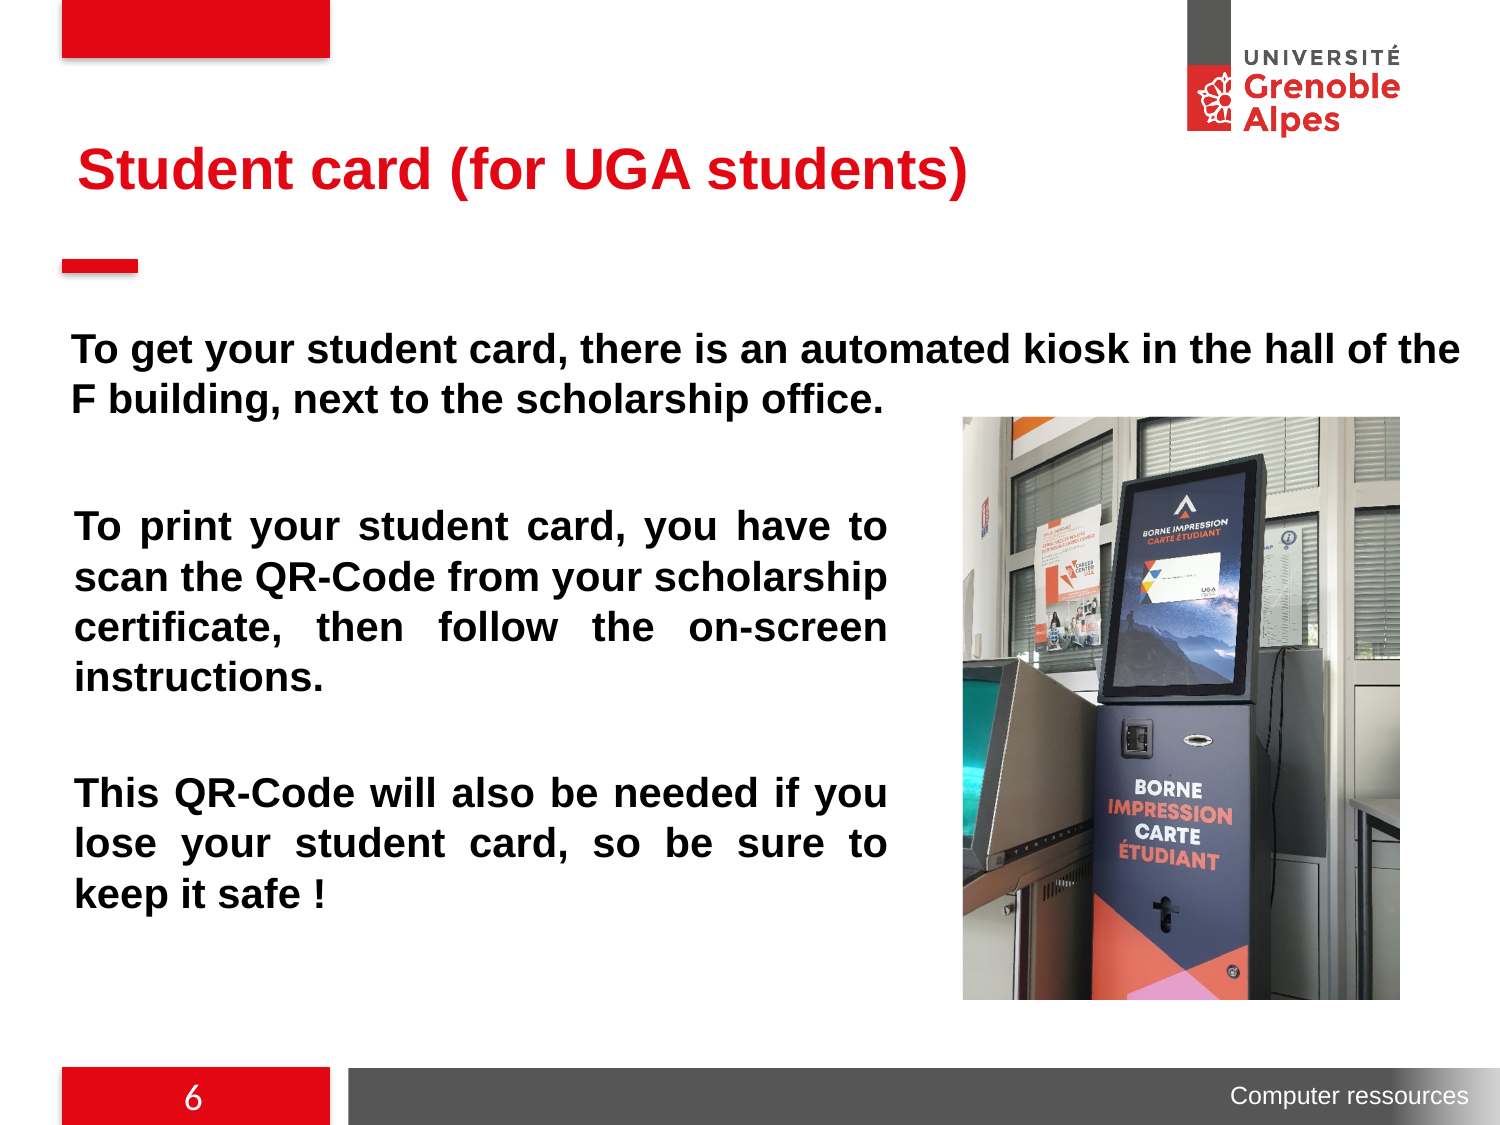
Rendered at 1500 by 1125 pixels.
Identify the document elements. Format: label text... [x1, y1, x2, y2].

picture [889, 417, 1473, 999]
title Student card (for UGA students) [62, 73, 1338, 261]
picture [1187, 0, 1400, 138]
text_box To print your student card, you have to scan the QR-Code from your scholarship certificate, then follow the on-screen instructions. This QR-Code will also be needed if you lose your student card, so be sure to keep it safe ! [58, 491, 904, 1125]
footer Computer ressources [1009, 1065, 1485, 1125]
subtitle To get your student card, there is an automated kiosk in the hall of the F building, next to the scholarship office. [55, 314, 1482, 1035]
